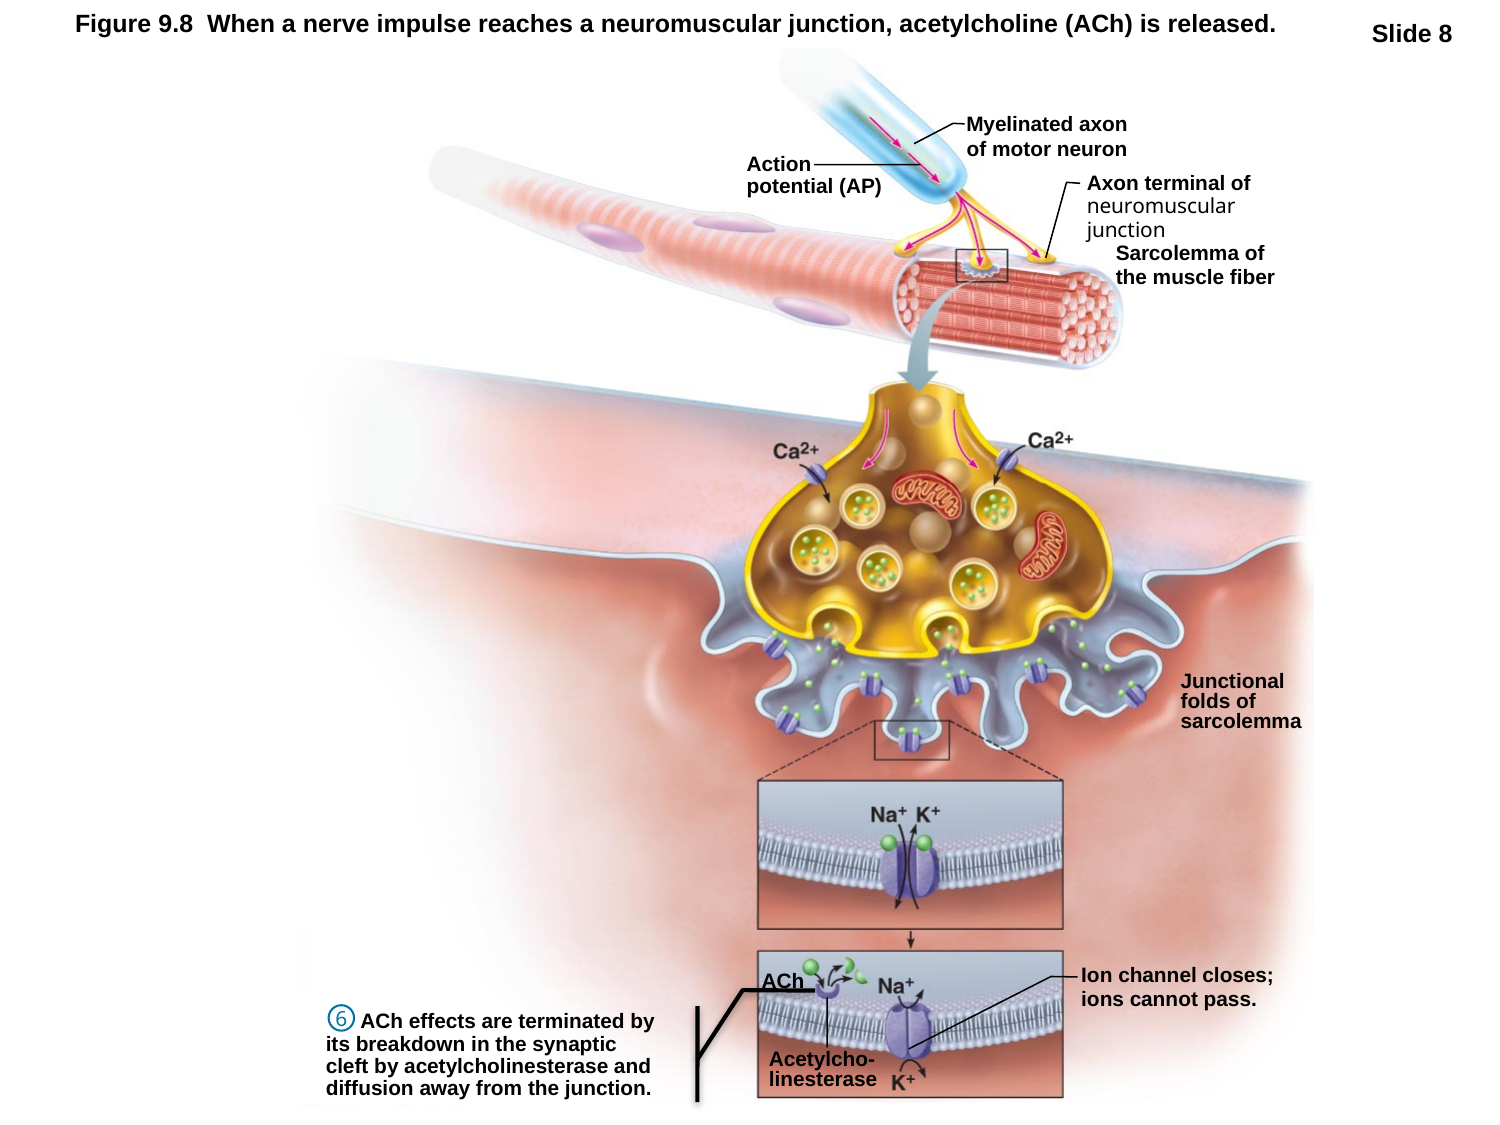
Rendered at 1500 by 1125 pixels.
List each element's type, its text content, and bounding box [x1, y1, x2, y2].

text_box Figure 9.8 When a nerve impulse reaches a neuromuscular junction, acetylcholine (ACh) is released. [0, 0, 1500, 45]
picture [291, 48, 1315, 1108]
text_box Slide 8 [1356, 10, 1468, 55]
